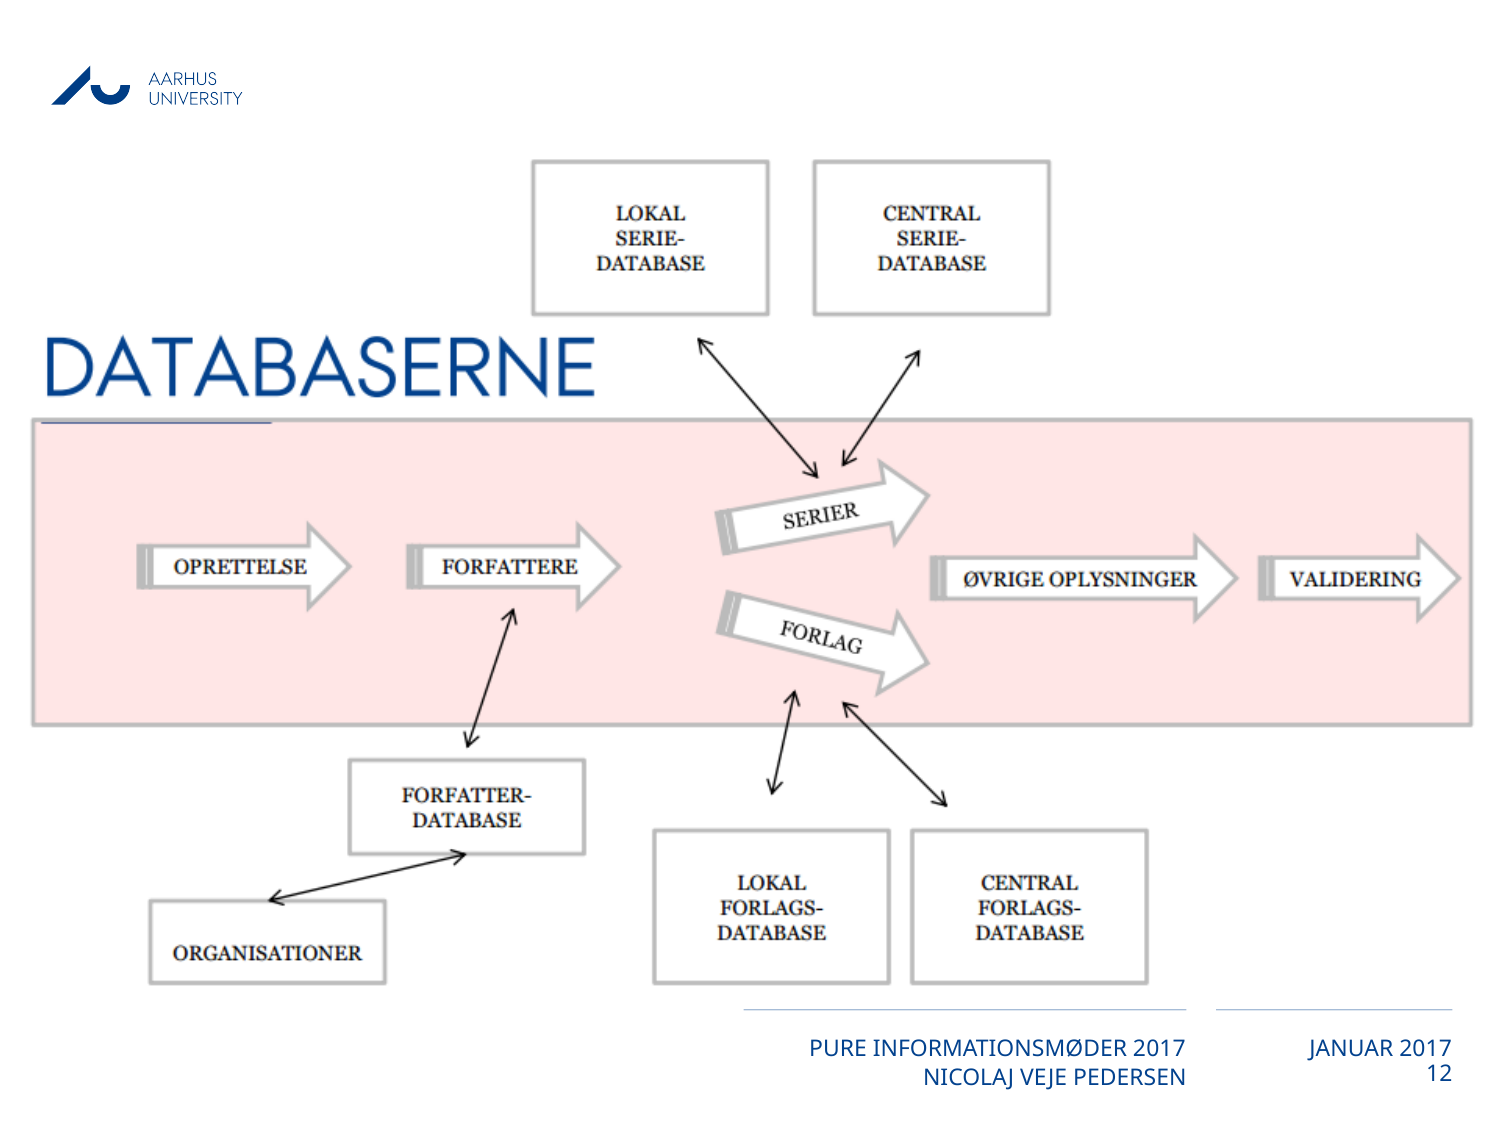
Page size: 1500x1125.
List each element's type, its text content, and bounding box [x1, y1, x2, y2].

picture [48, 63, 575, 130]
slide_number 12 [1216, 1065, 1453, 1091]
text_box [20, 130, 1480, 995]
